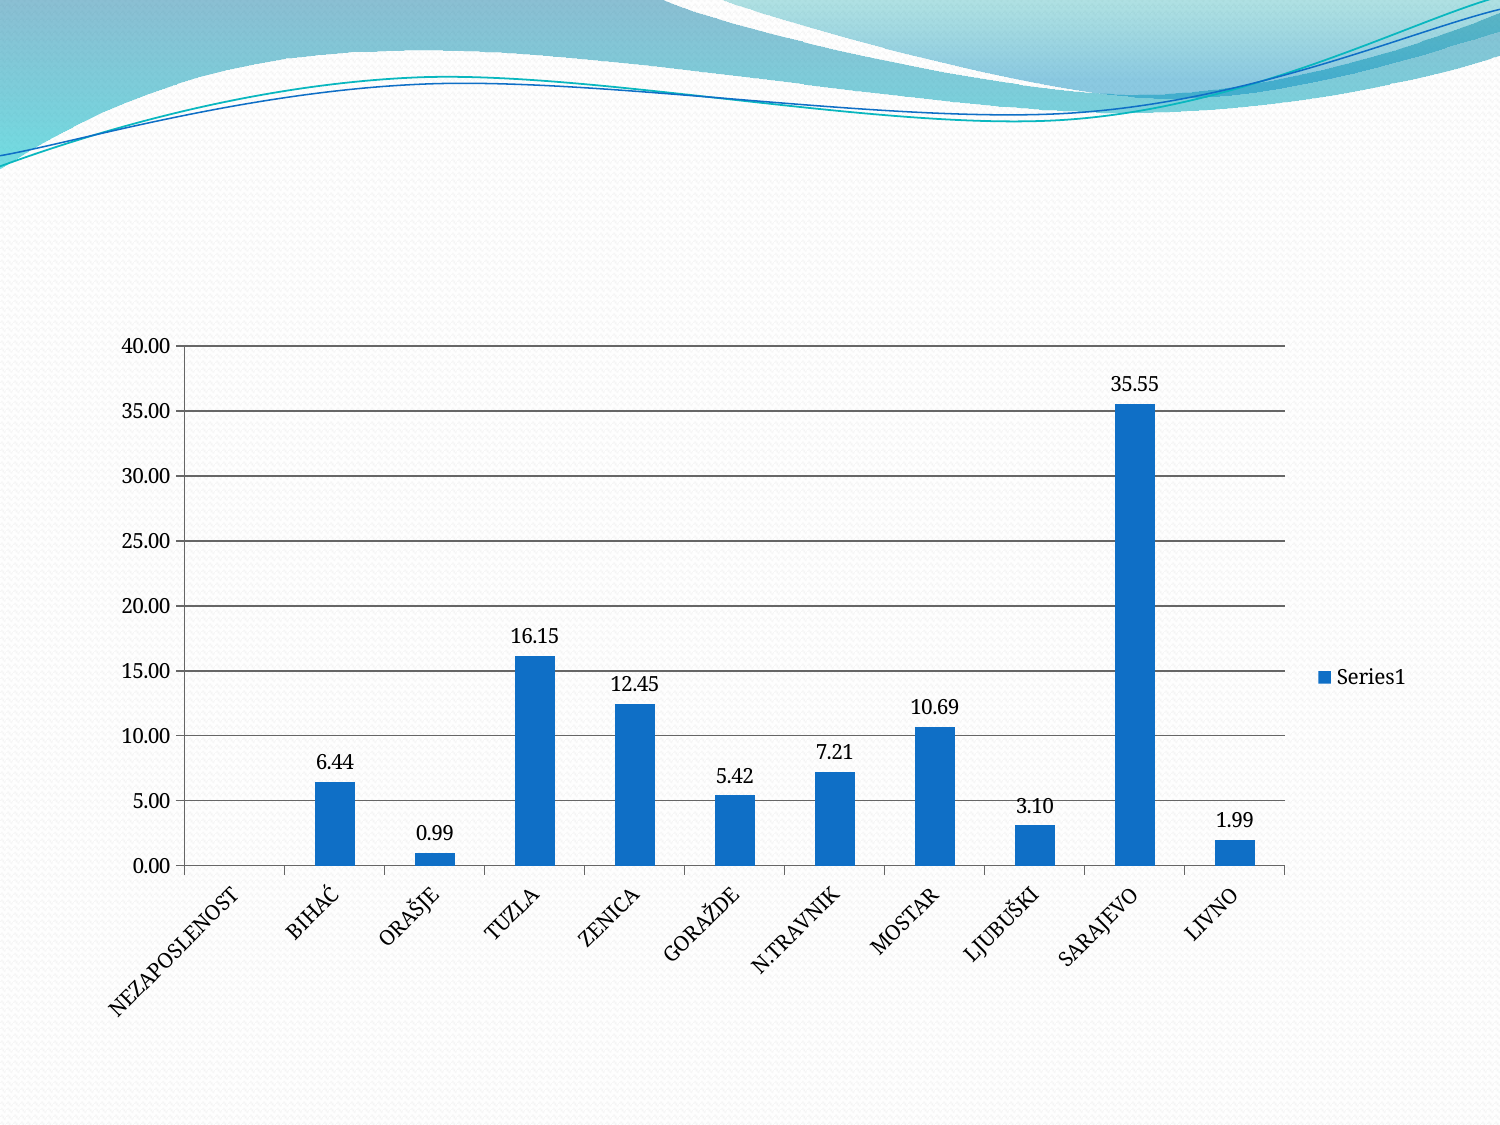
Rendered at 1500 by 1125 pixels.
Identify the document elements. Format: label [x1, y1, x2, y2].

chart [74, 317, 1426, 1038]
